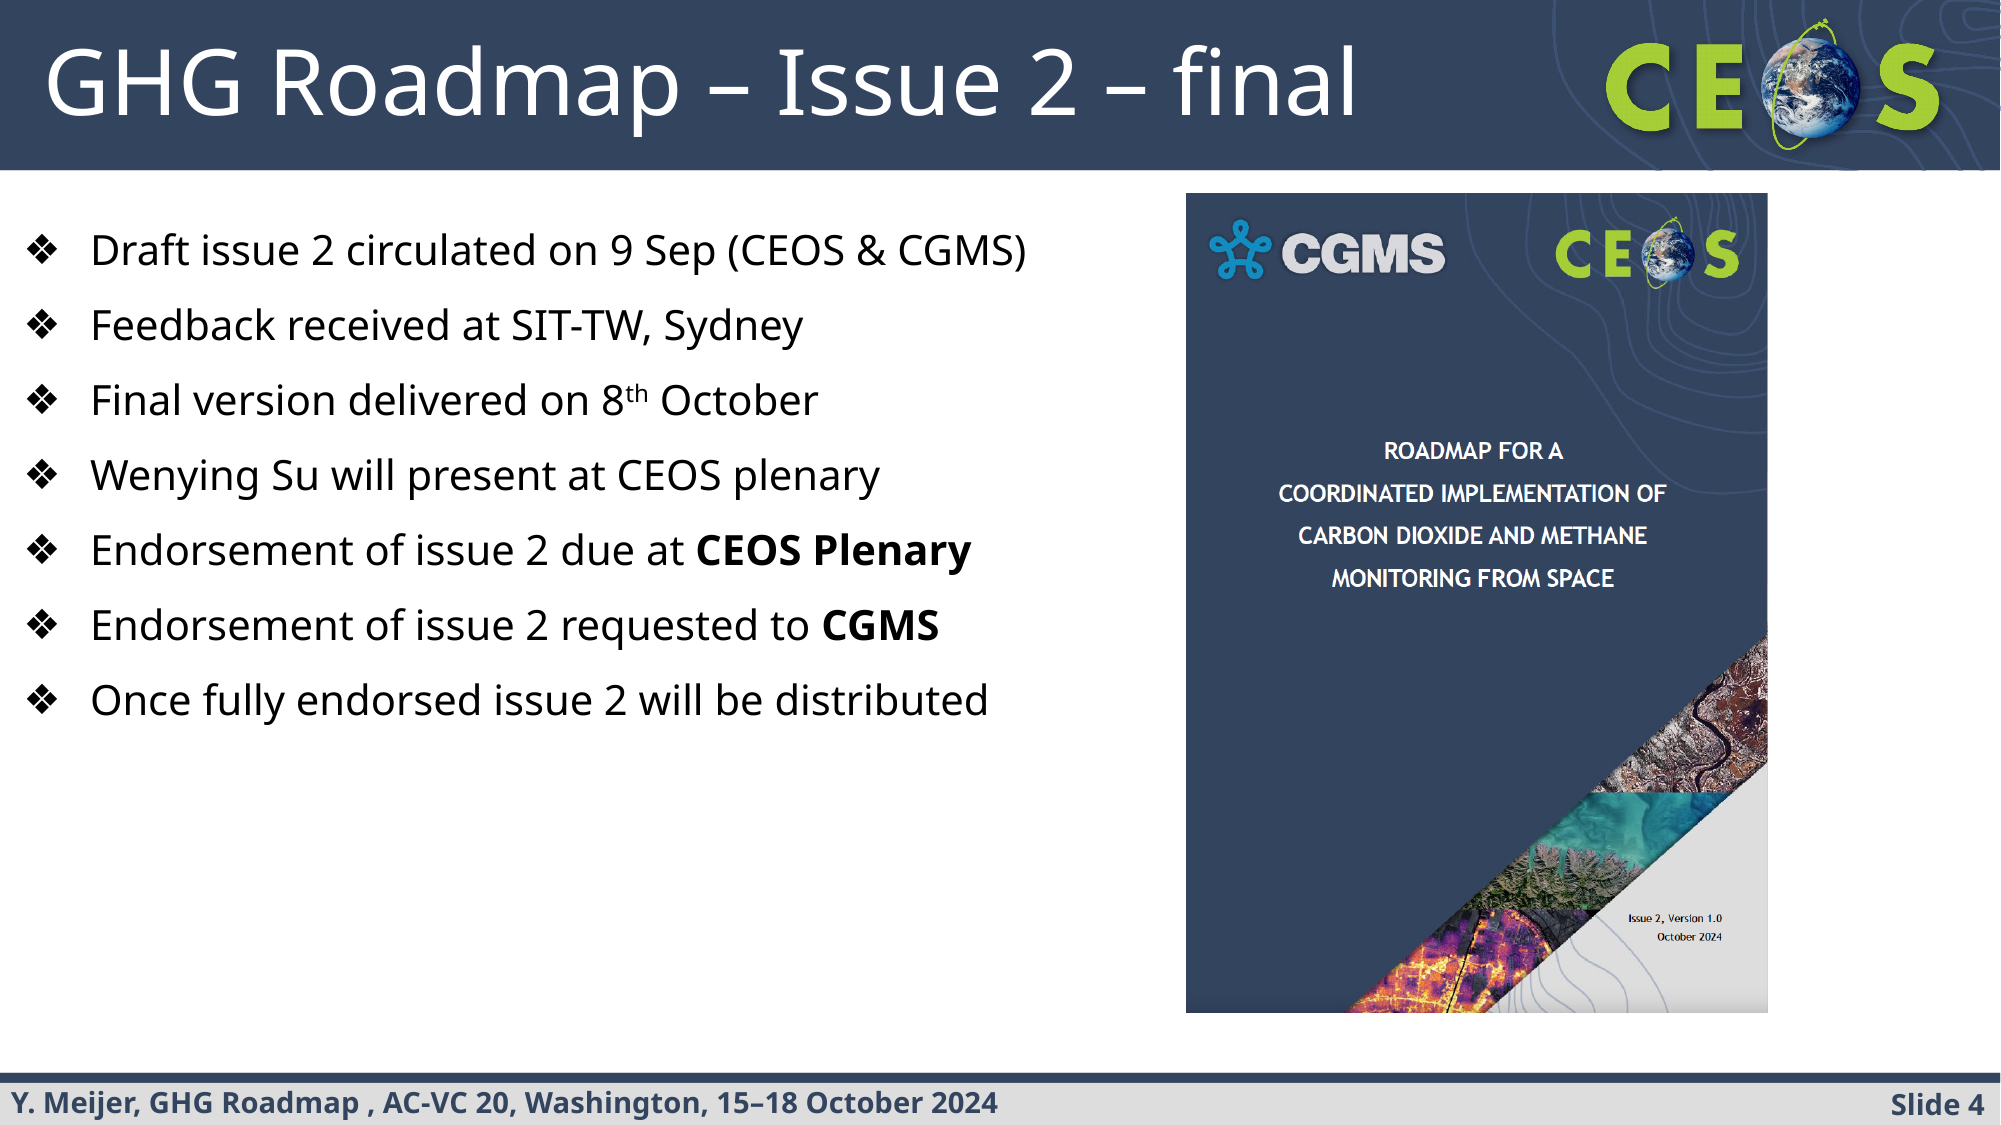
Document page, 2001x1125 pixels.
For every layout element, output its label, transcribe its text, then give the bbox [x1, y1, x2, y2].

picture [1606, 18, 1939, 150]
title GHG Roadmap – Issue 2 – final [28, 28, 1569, 157]
list Draft issue 2 circulated on 9 Sep (CEOS & CGMS) Feedback received at SIT-TW, Sydney Final version delivered on 8th October Wenying Su will present at CEOS plenary Endorsement of issue 2 due at CEOS Plenary Endorsement of issue 2 requested to CGMS Once fully endorsed issue 2 will be distributed [0, 190, 1116, 1021]
picture [1185, 193, 1768, 1014]
